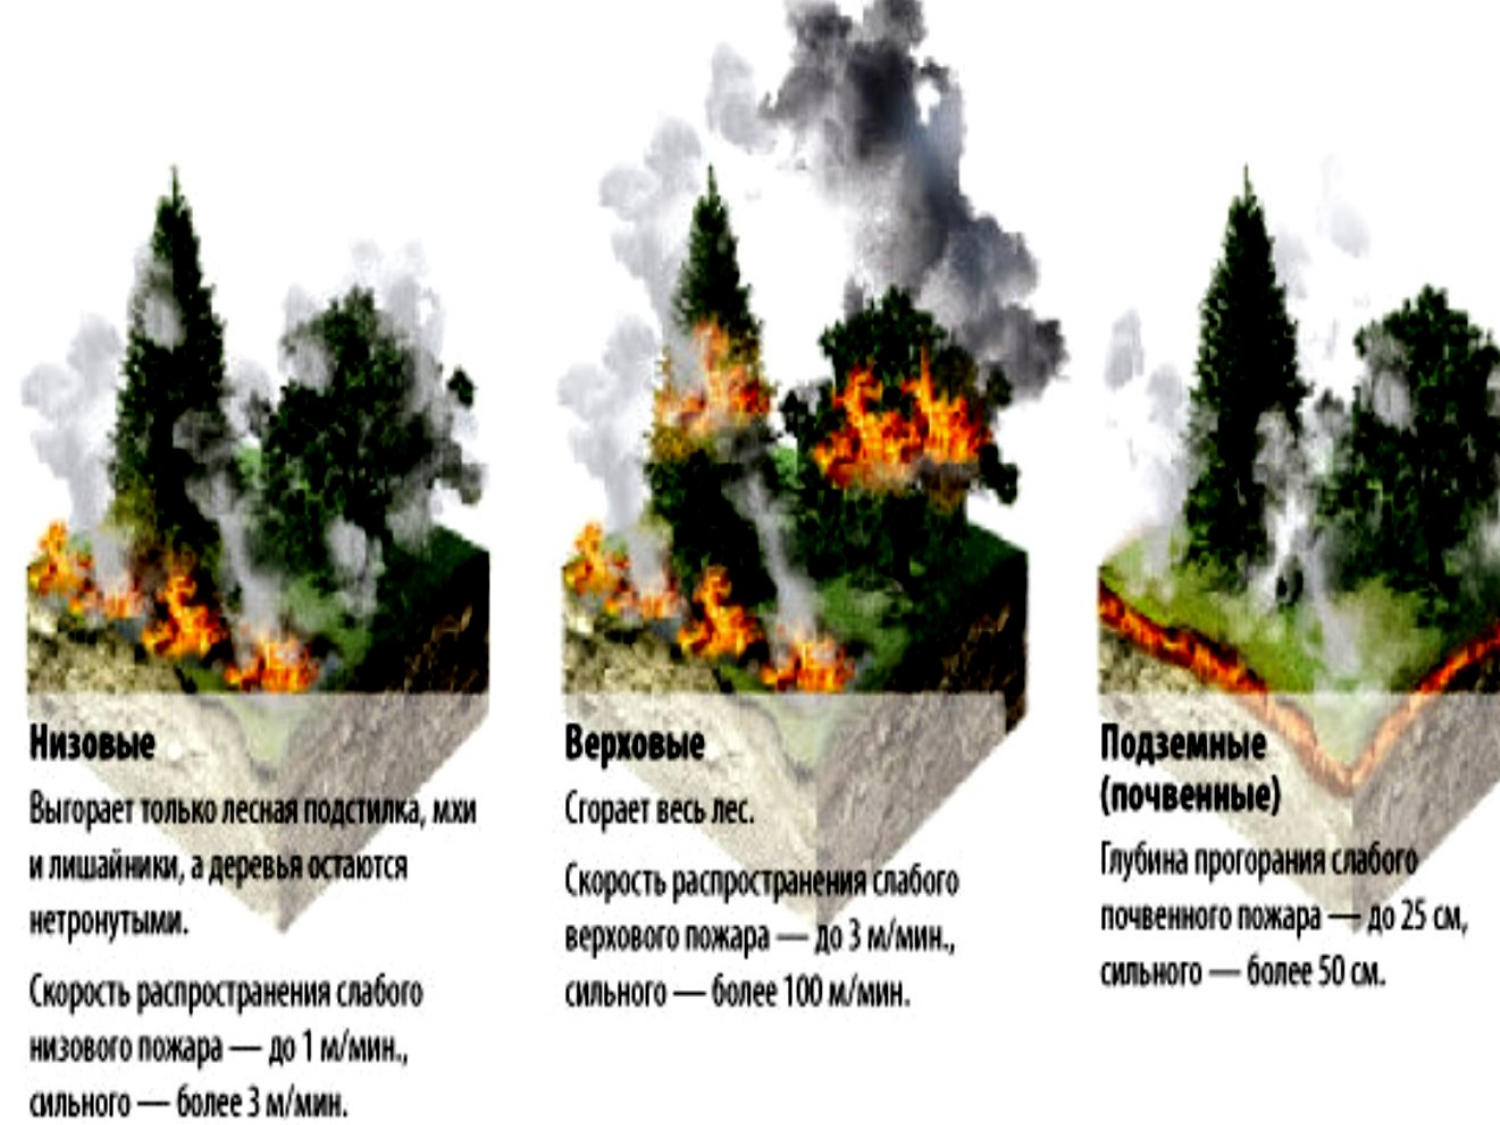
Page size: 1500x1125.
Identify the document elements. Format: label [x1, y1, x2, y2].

list [0, 0, 1500, 1125]
